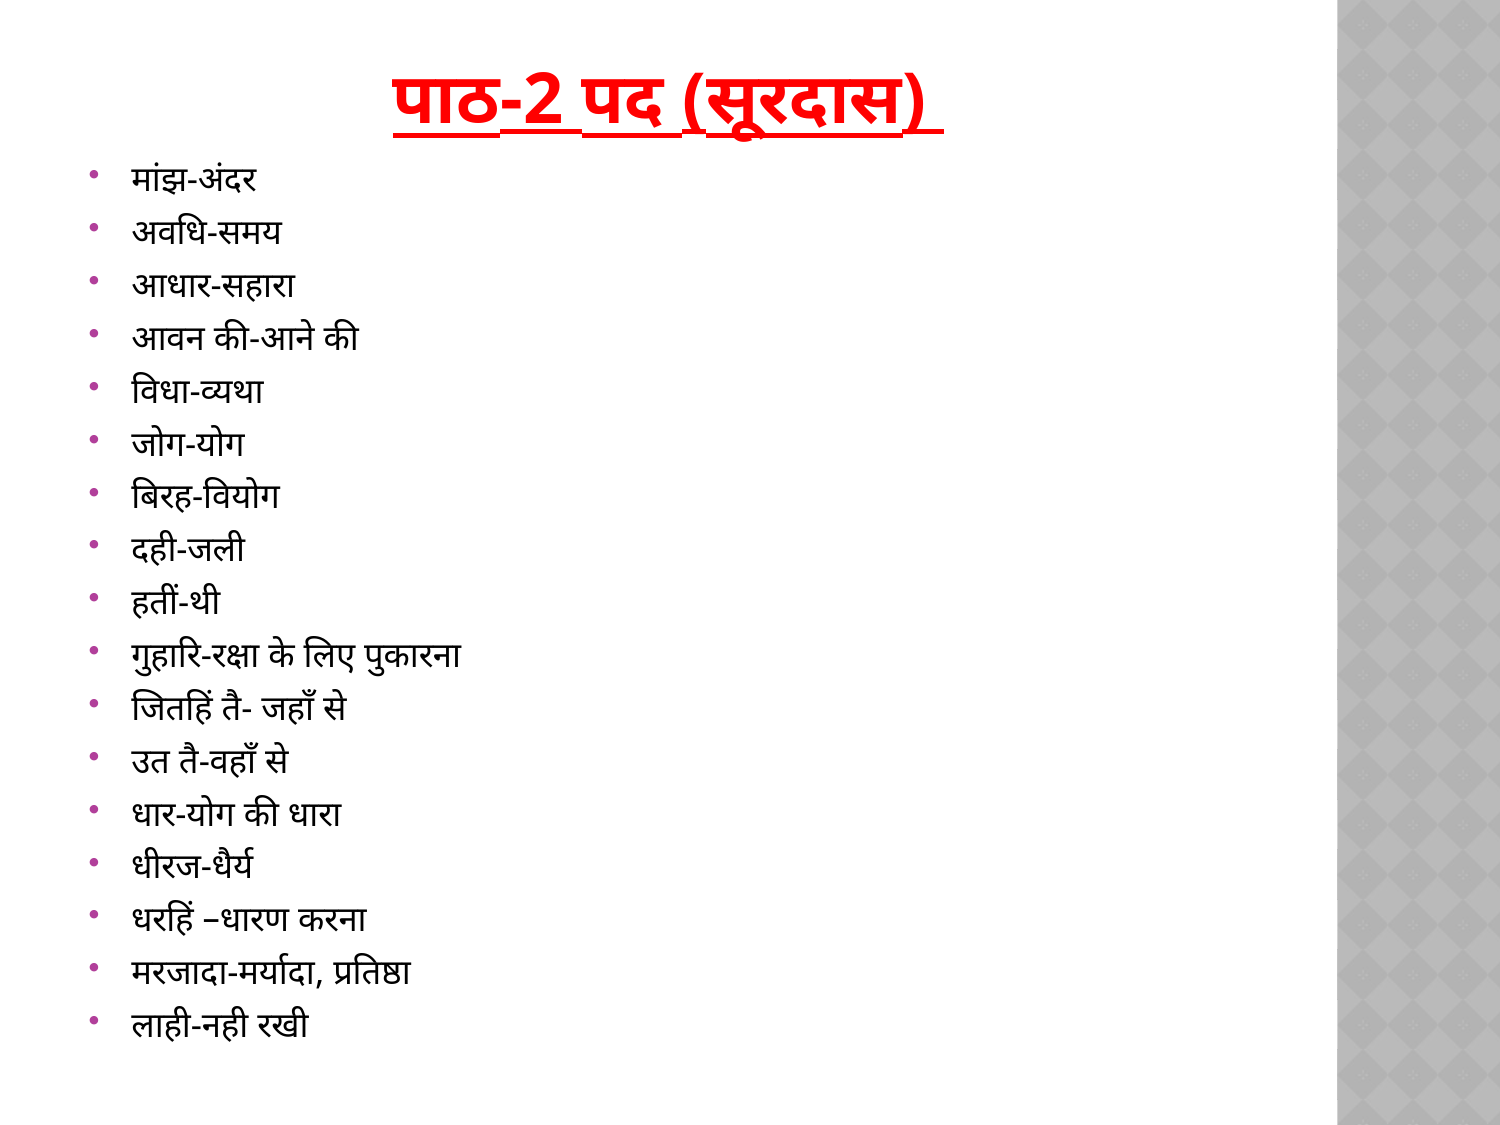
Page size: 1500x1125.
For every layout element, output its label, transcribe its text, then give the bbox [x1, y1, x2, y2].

title पाठ-2 पद (सूरदास) [75, 52, 1263, 138]
list मांझ-अंदर अवधि-समय आधार-सहारा आवन की-आने की विधा-व्यथा जोग-योग बिरह-वियोग दही-जली हतीं-थी गुहारि-रक्षा के लिए पुकारना जितहिं तै- जहाँ से उत तै-वहाँ से धार-योग की धारा धीरज-धैर्य धरहिं –धारण करना मरजादा-मर्यादा, प्रतिष्ठा लाही-नही रखी [75, 149, 1263, 1059]
